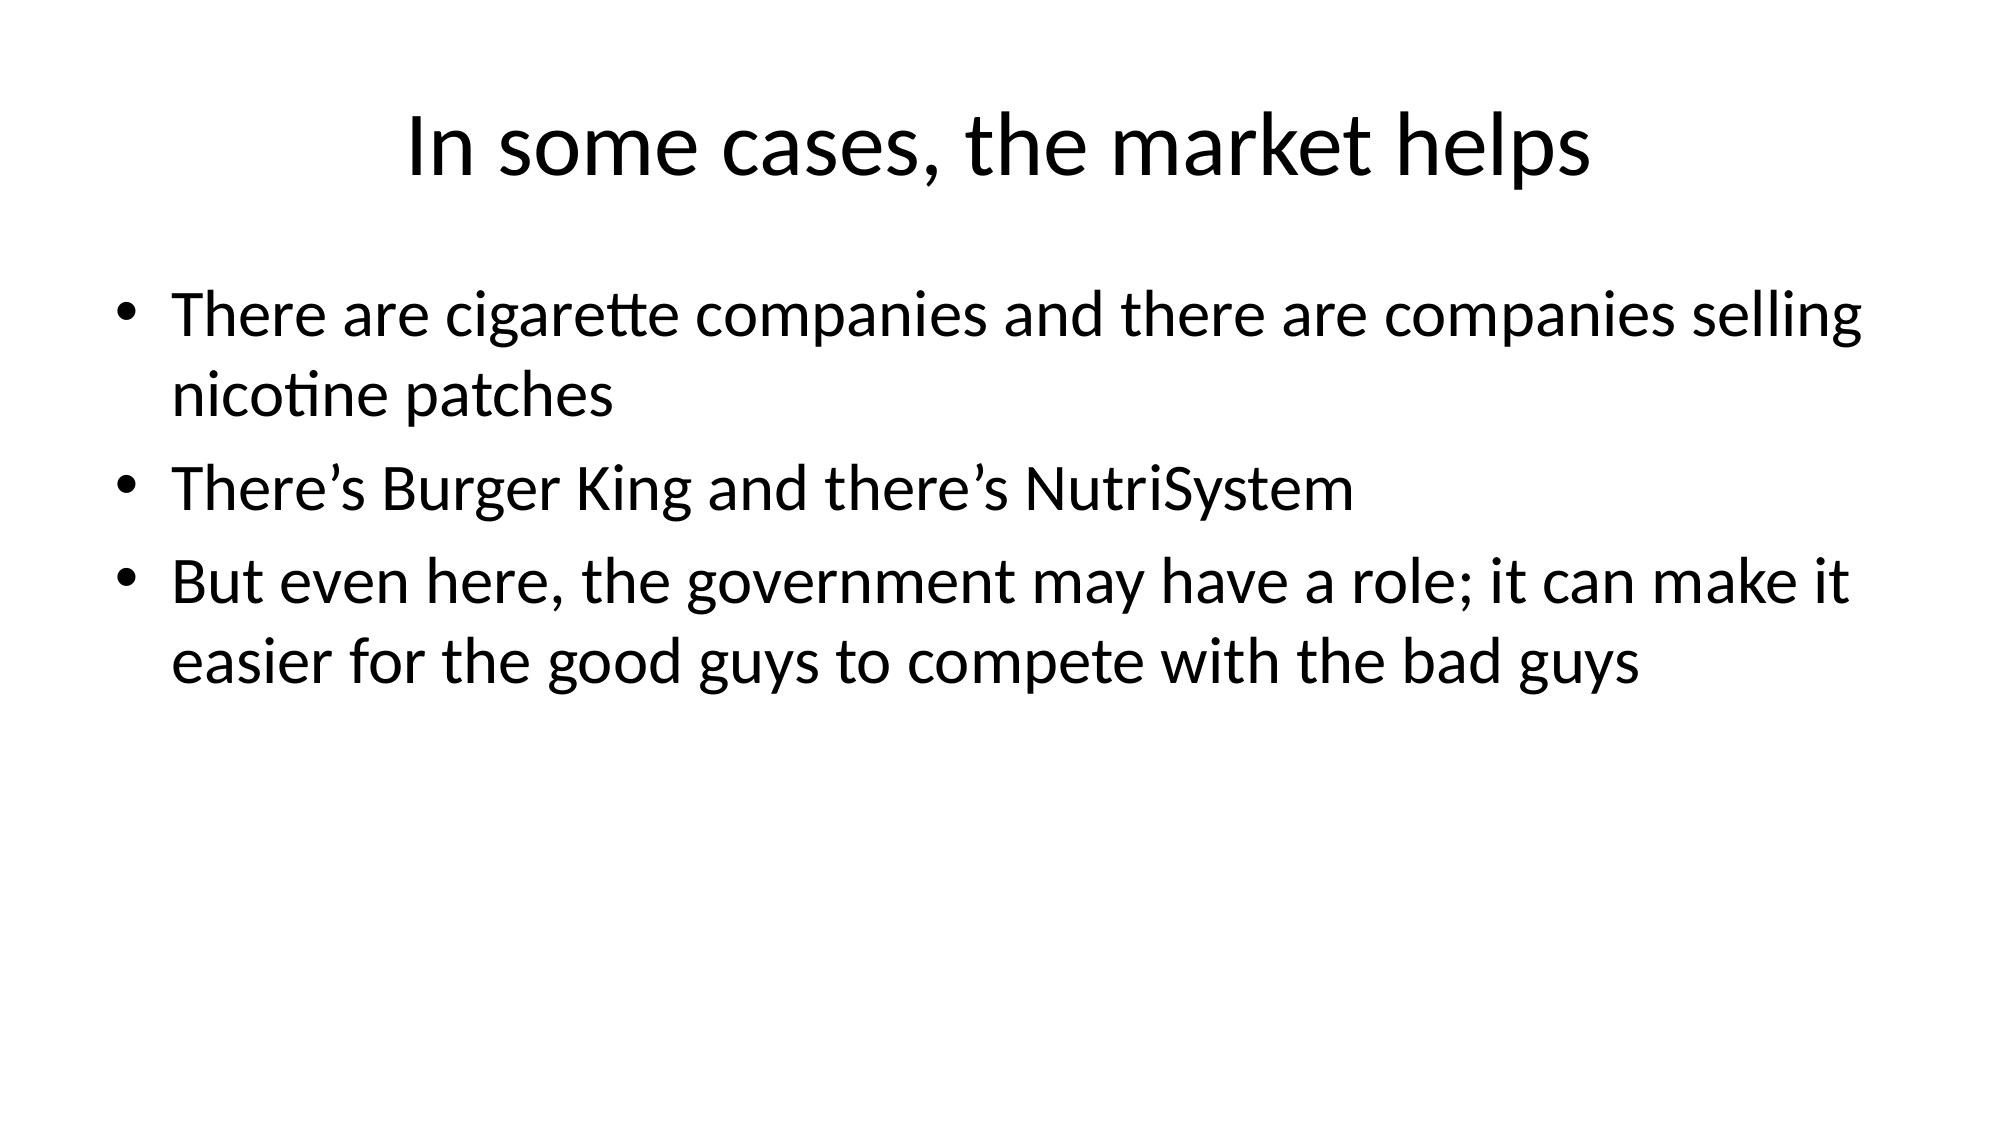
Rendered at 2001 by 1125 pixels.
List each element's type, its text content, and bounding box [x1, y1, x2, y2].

list There are cigarette companies and there are companies selling nicotine patches There’s Burger King and there’s NutriSystem But even here, the government may have a role; it can make it easier for the good guys to compete with the bad guys [99, 262, 1900, 1005]
title In some cases, the market helps [99, 45, 1900, 233]
